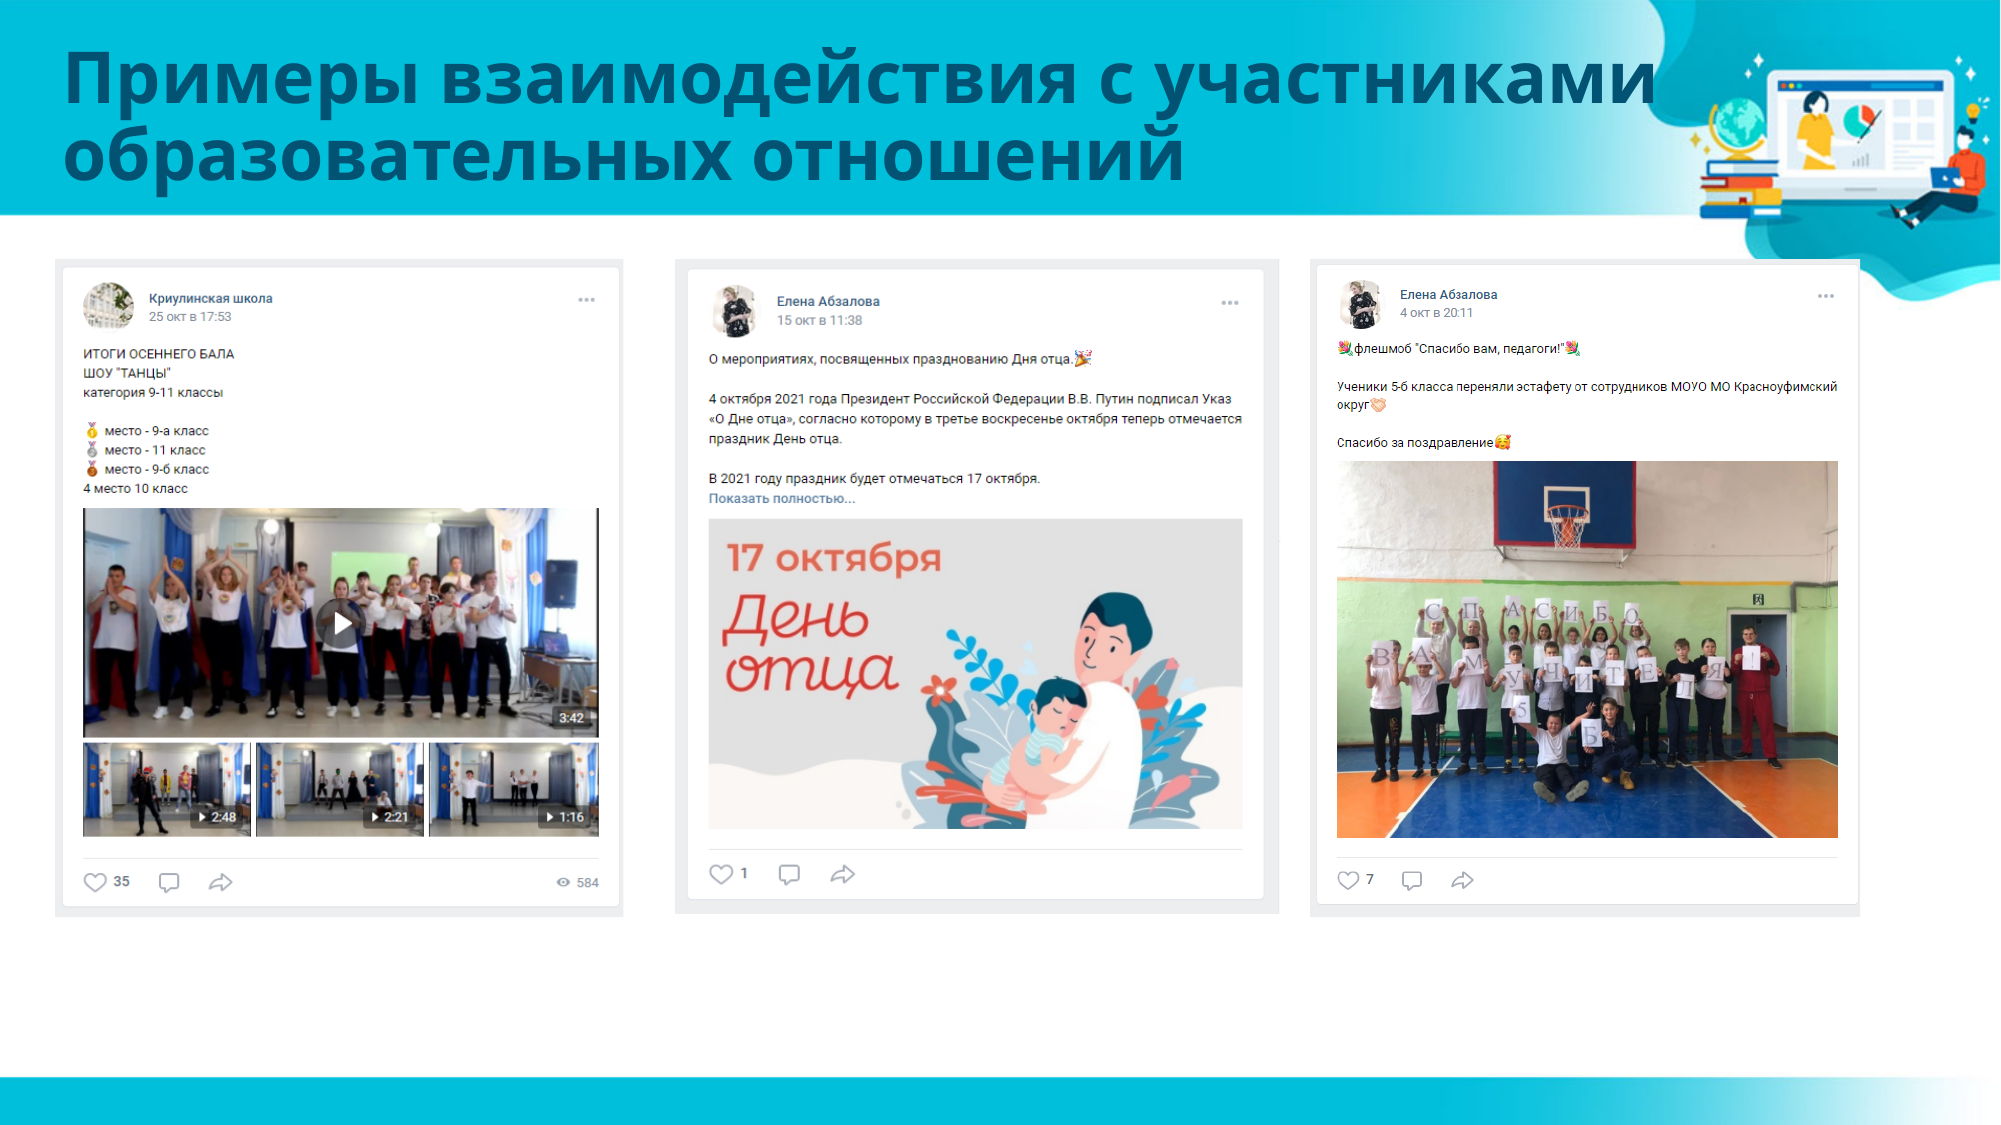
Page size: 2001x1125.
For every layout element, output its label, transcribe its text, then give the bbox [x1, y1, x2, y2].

picture [0, 0, 2001, 1125]
title Примеры взаимодействия с участниками образовательных отношений [47, 10, 1745, 228]
